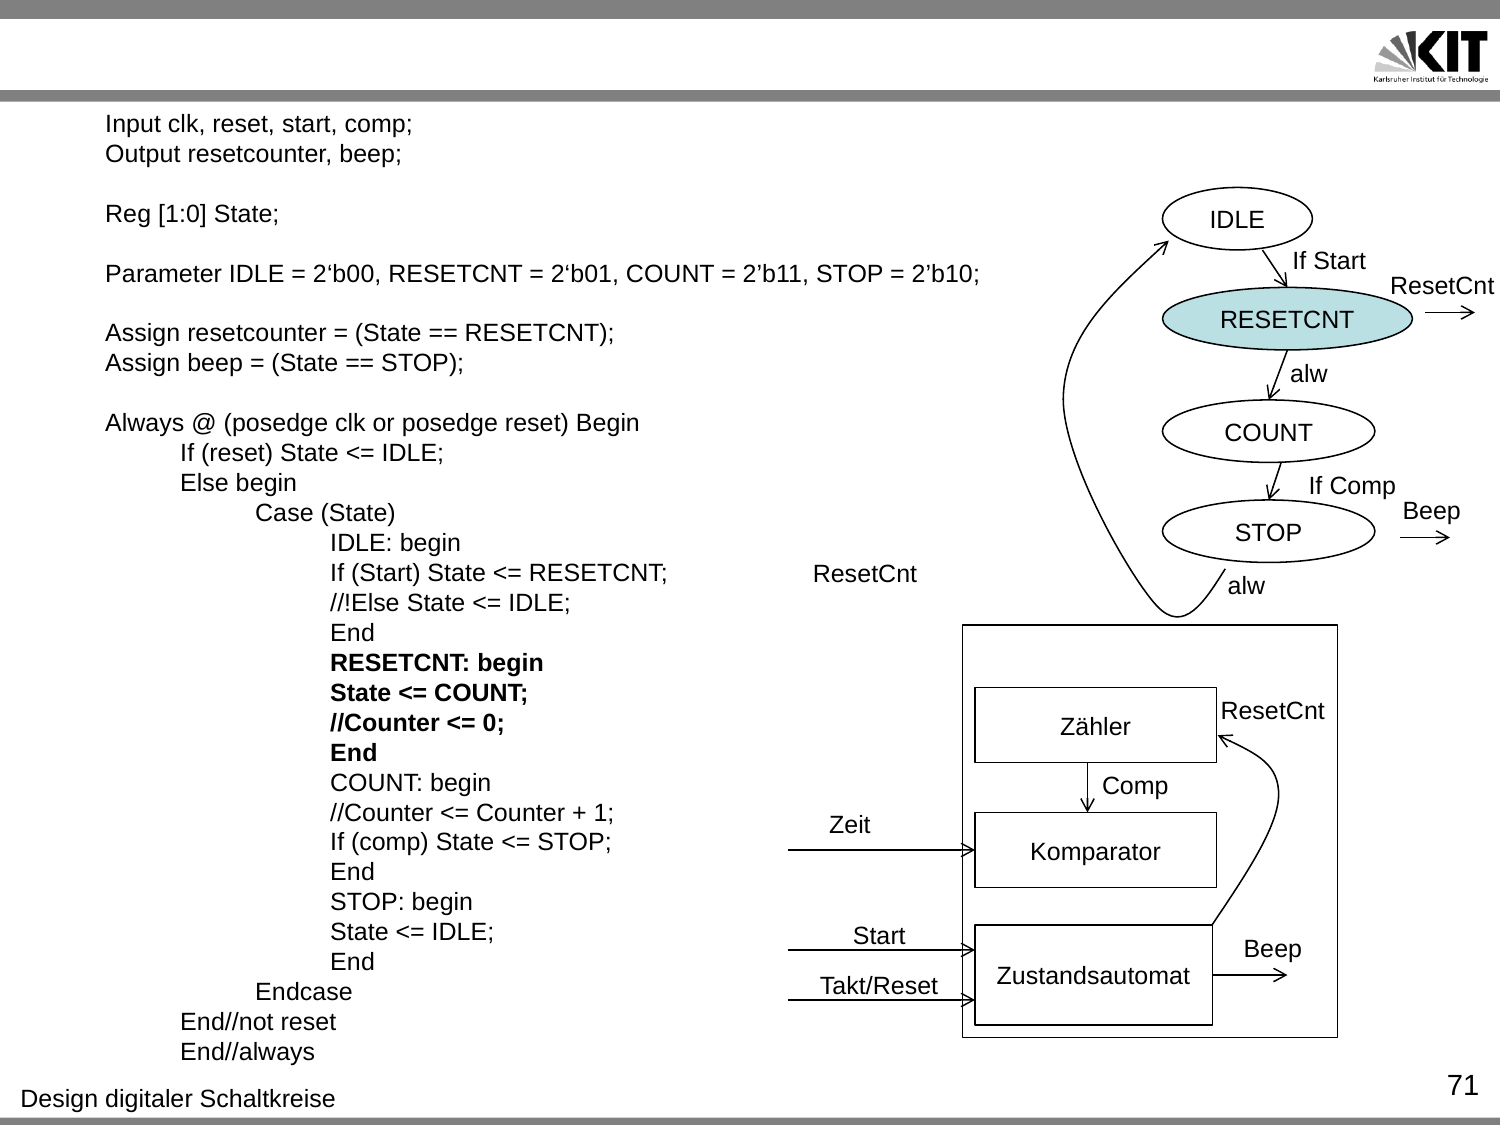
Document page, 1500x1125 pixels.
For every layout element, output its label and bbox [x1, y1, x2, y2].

text_box [1063, 187, 1500, 617]
slide_number [1364, 1058, 1495, 1094]
text_box [90, 99, 1341, 1103]
picture [1374, 31, 1488, 83]
